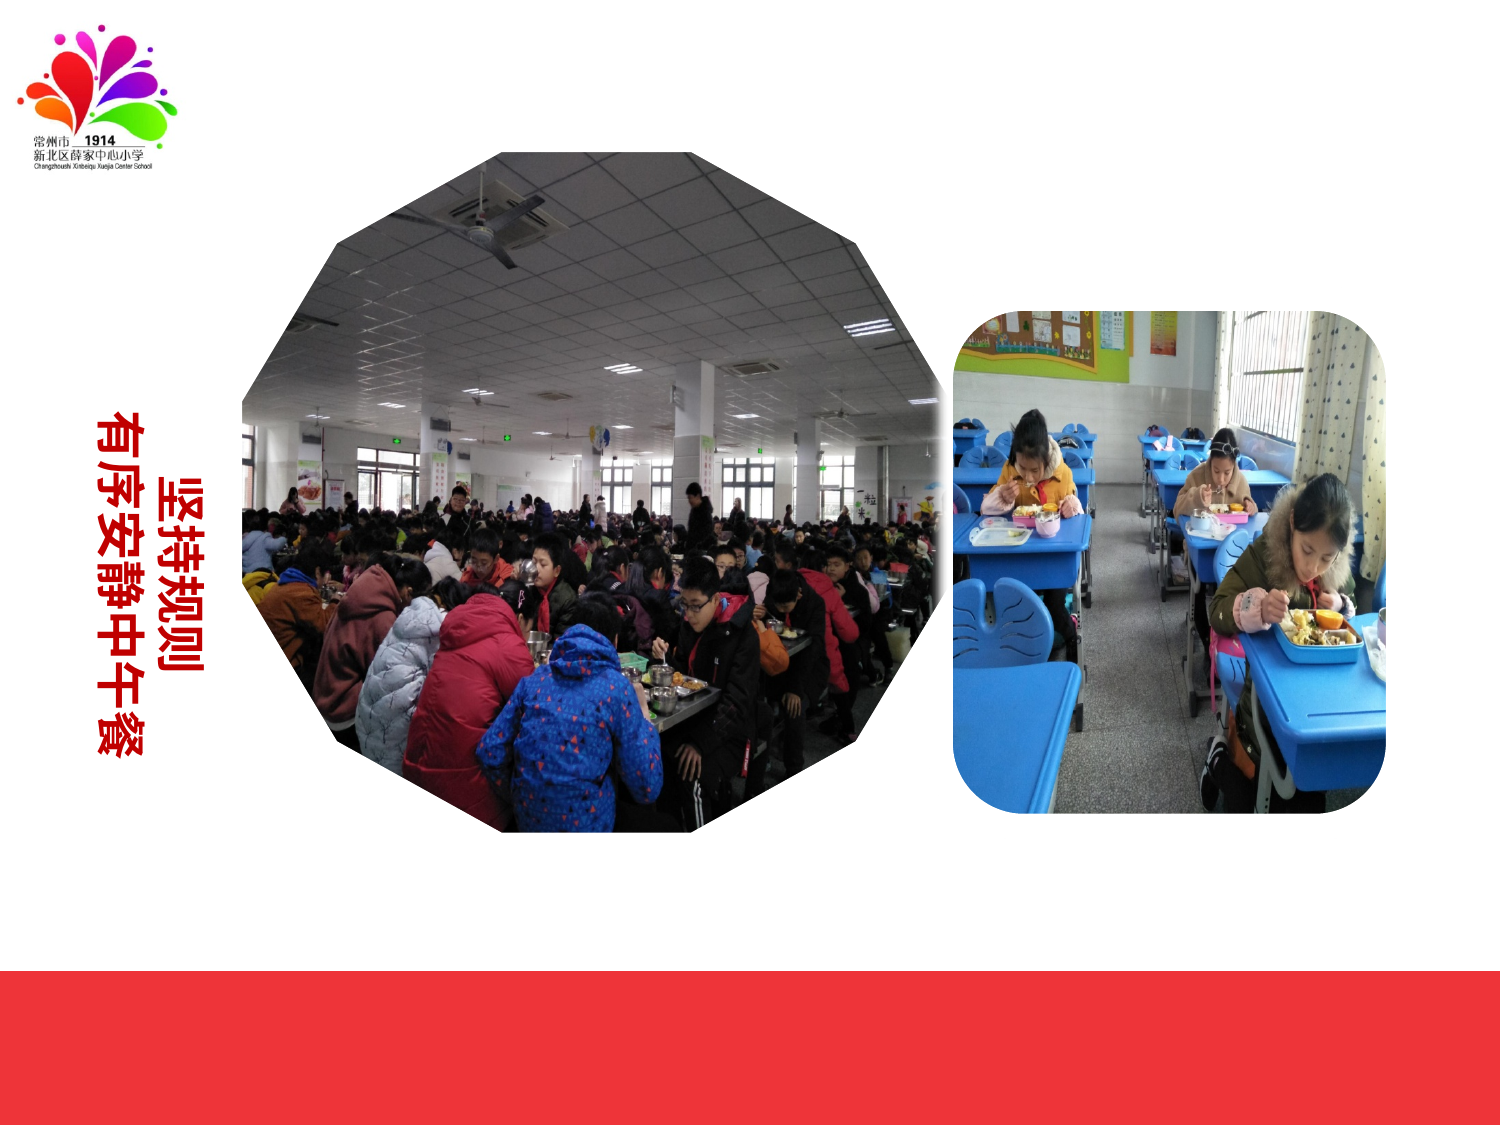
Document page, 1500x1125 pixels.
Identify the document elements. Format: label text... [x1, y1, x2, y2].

picture [0, 971, 1500, 1125]
picture [239, 149, 1389, 835]
text_box 坚持规则 有序安静中午餐 [68, 269, 220, 879]
picture [0, 0, 195, 188]
